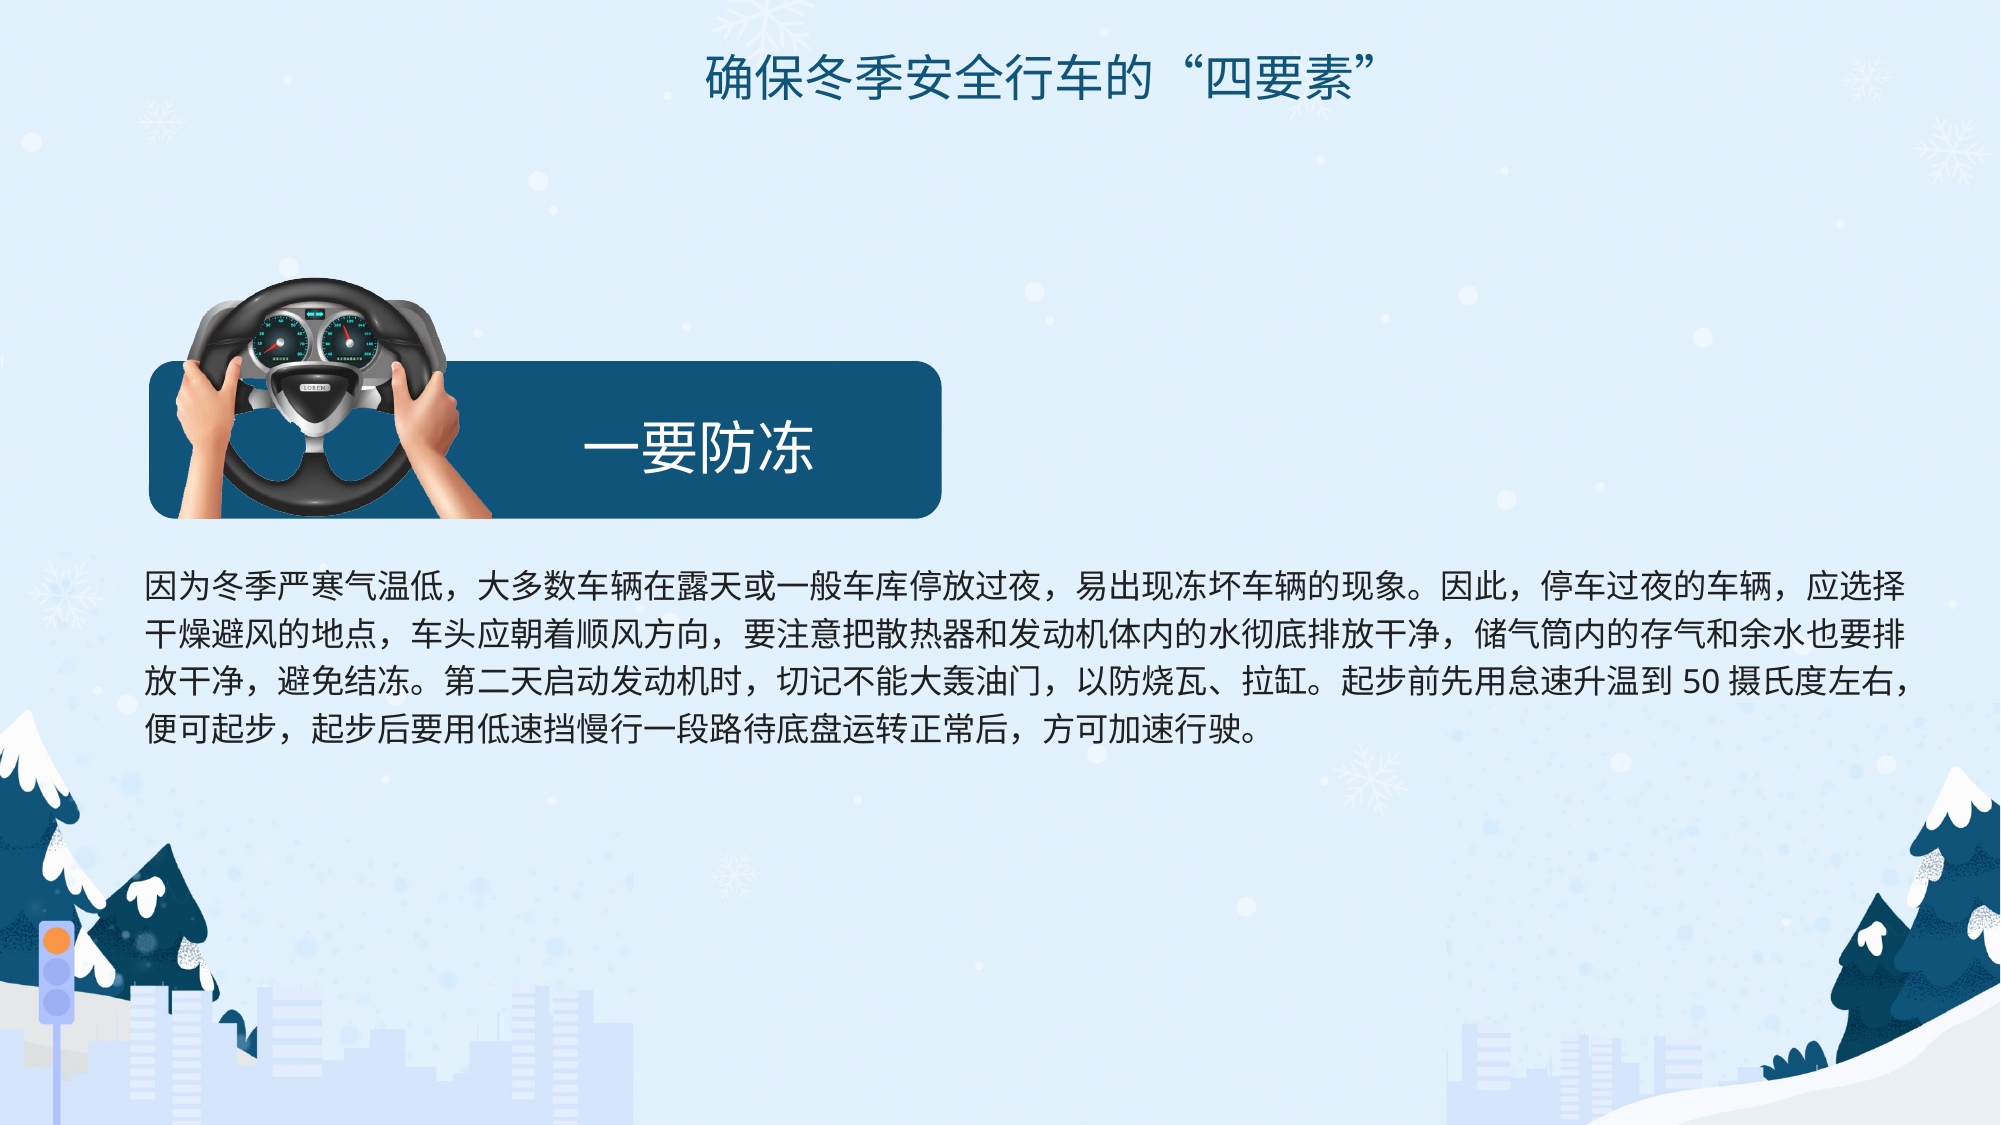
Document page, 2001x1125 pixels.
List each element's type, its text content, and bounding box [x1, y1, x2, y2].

picture [0, 0, 2001, 1125]
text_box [492, 361, 942, 519]
text_box 因为冬季严寒气温低，大多数车辆在露天或一般车库停放过夜，易出现冻坏车辆的现象。因此，停车过夜的车辆，应选择干燥避风的地点，车头应朝着顺风方向，要注意把散热器和发动机体内的水彻底排放干净，储气筒内的存气和余水也要排放干净，避免结冻。第二天启动发动机时，切记不能大轰油门，以防烧瓦、拉缸。起步前先用怠速升温到50摄氏度左右，便可起步，起步后要用低速挡慢行一段路待底盘运转正常后，方可加速行驶。 [130, 549, 1930, 756]
text_box 确保冬季安全行车的“四要素” [593, 39, 1516, 114]
